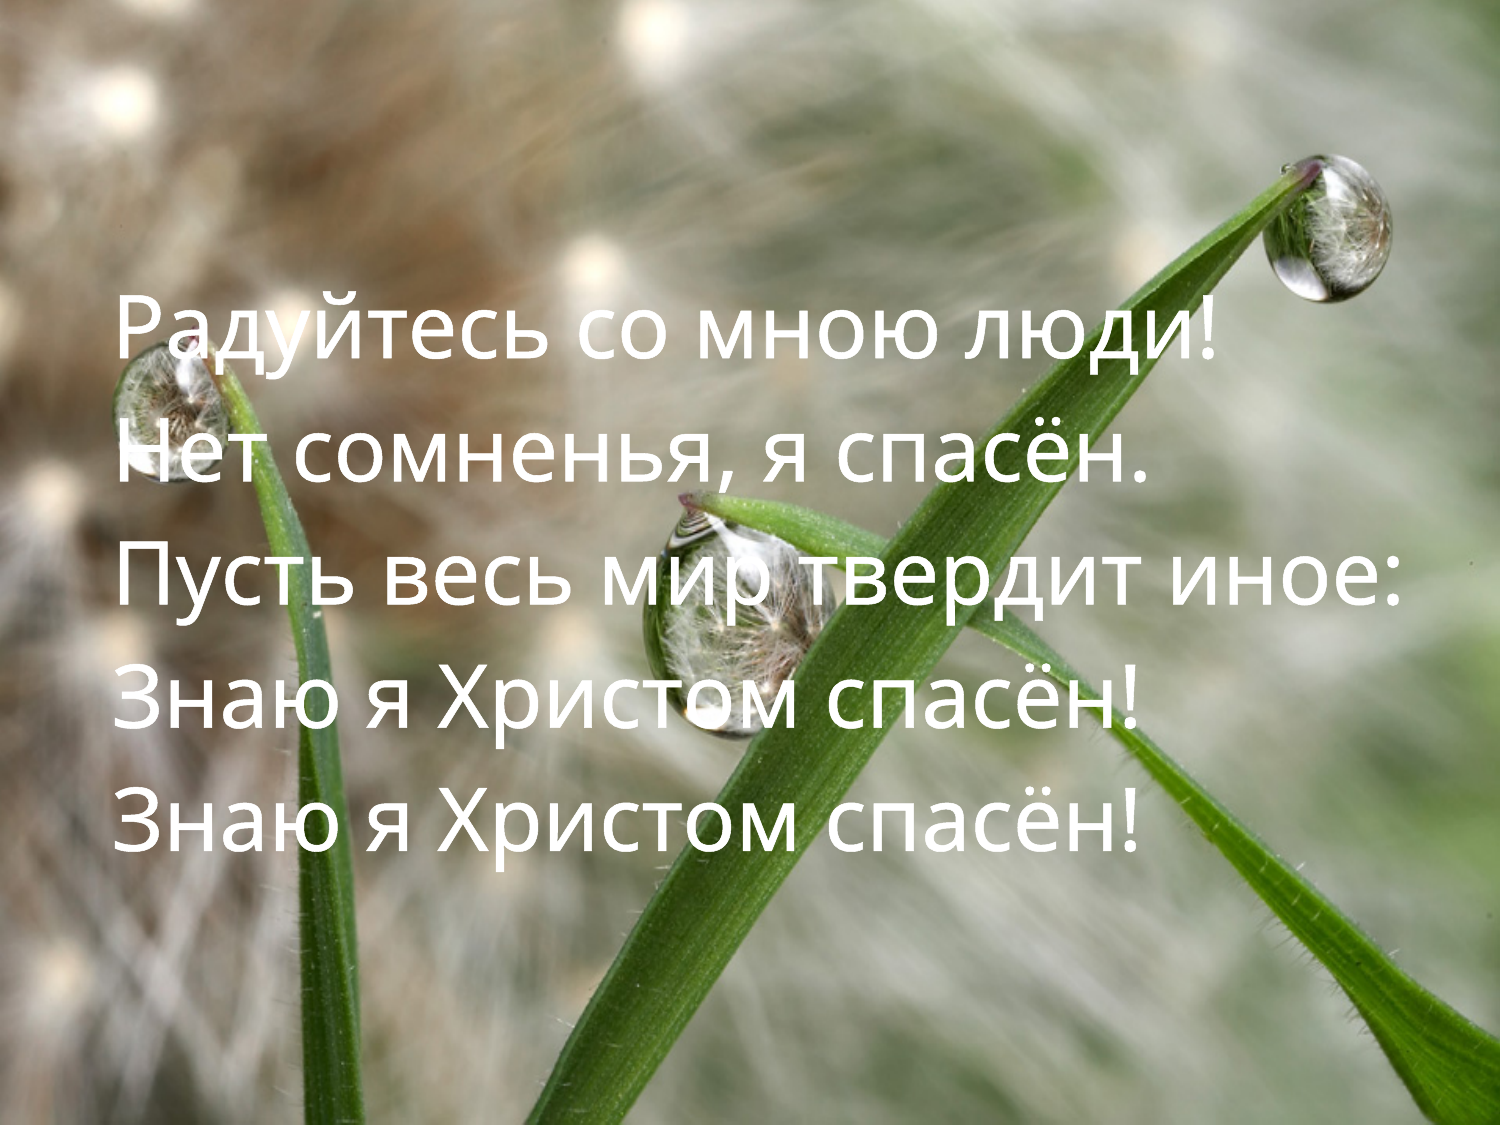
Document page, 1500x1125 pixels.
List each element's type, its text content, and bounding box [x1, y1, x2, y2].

title [75, 45, 1425, 233]
list Радуйтесь со мною люди! Нет сомненья, я спасён. Пусть весь мир твердит иное: Знаю я Христом спасён! Знаю я Христом спасён! [74, 262, 1426, 1036]
picture [0, 0, 1500, 1125]
